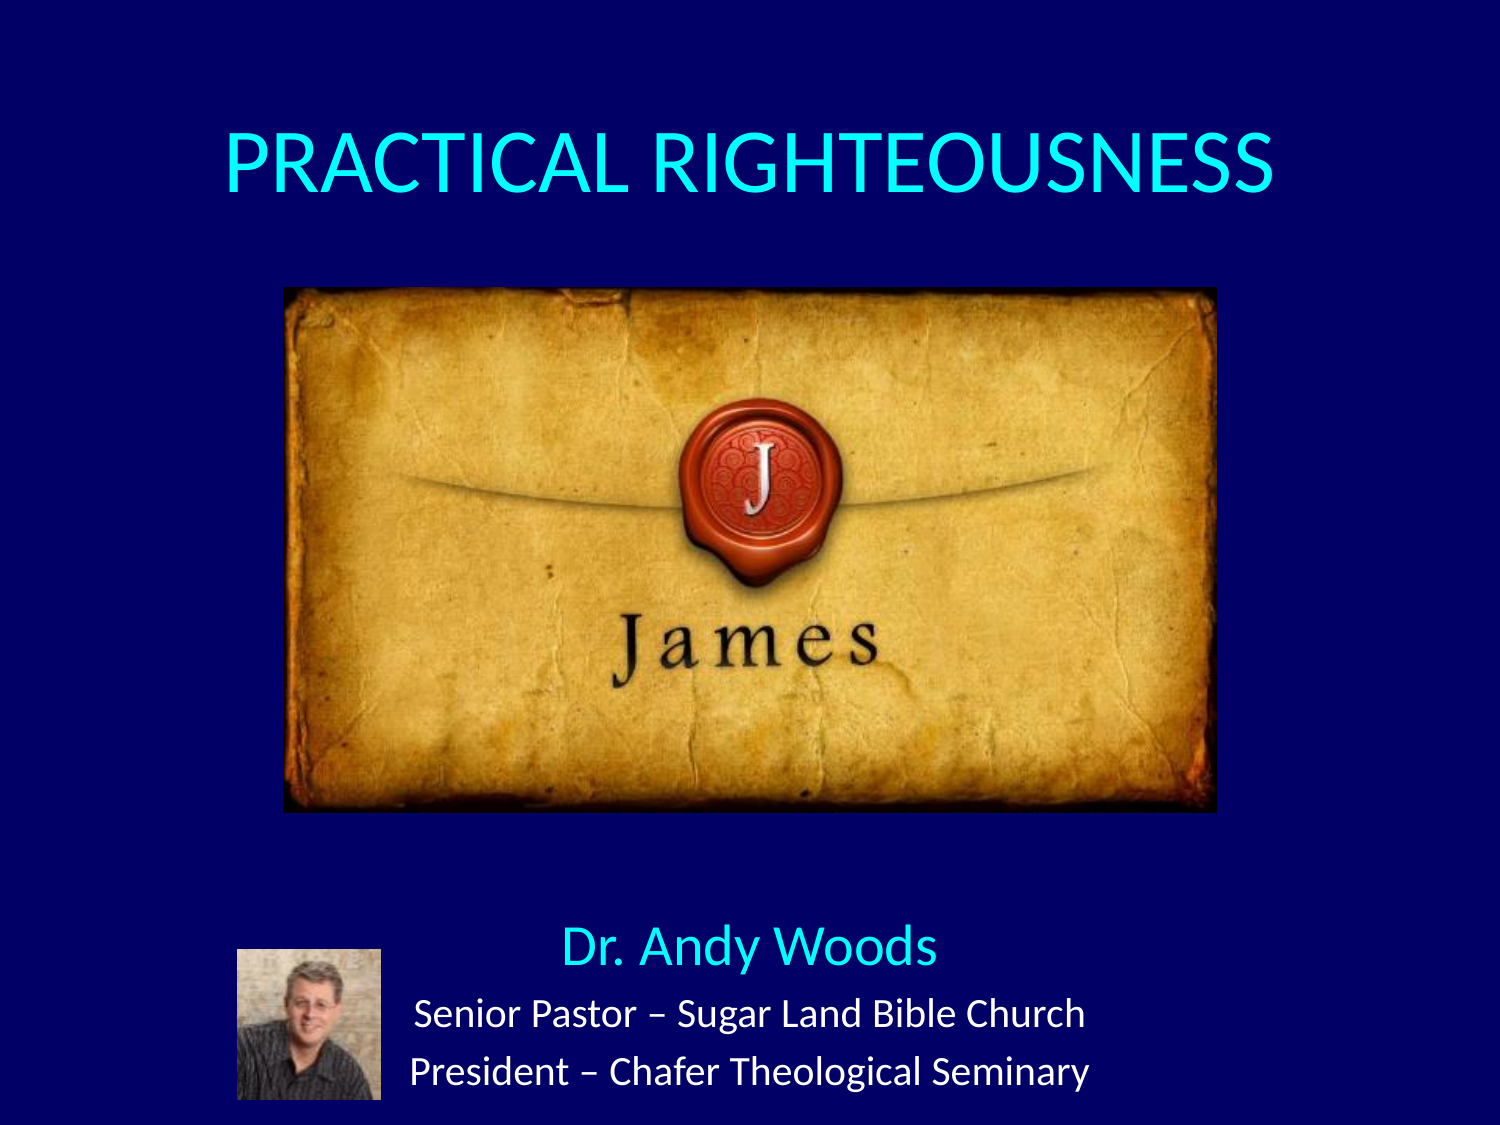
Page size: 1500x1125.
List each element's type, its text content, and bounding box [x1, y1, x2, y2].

text_box PRACTICAL RIGHTEOUSNESS [112, 62, 1388, 250]
picture [283, 287, 1217, 813]
text_box Dr. Andy Woods Senior Pastor – Sugar Land Bible Church President – Chafer Theological Seminary [313, 899, 1186, 1113]
picture [237, 949, 381, 1101]
